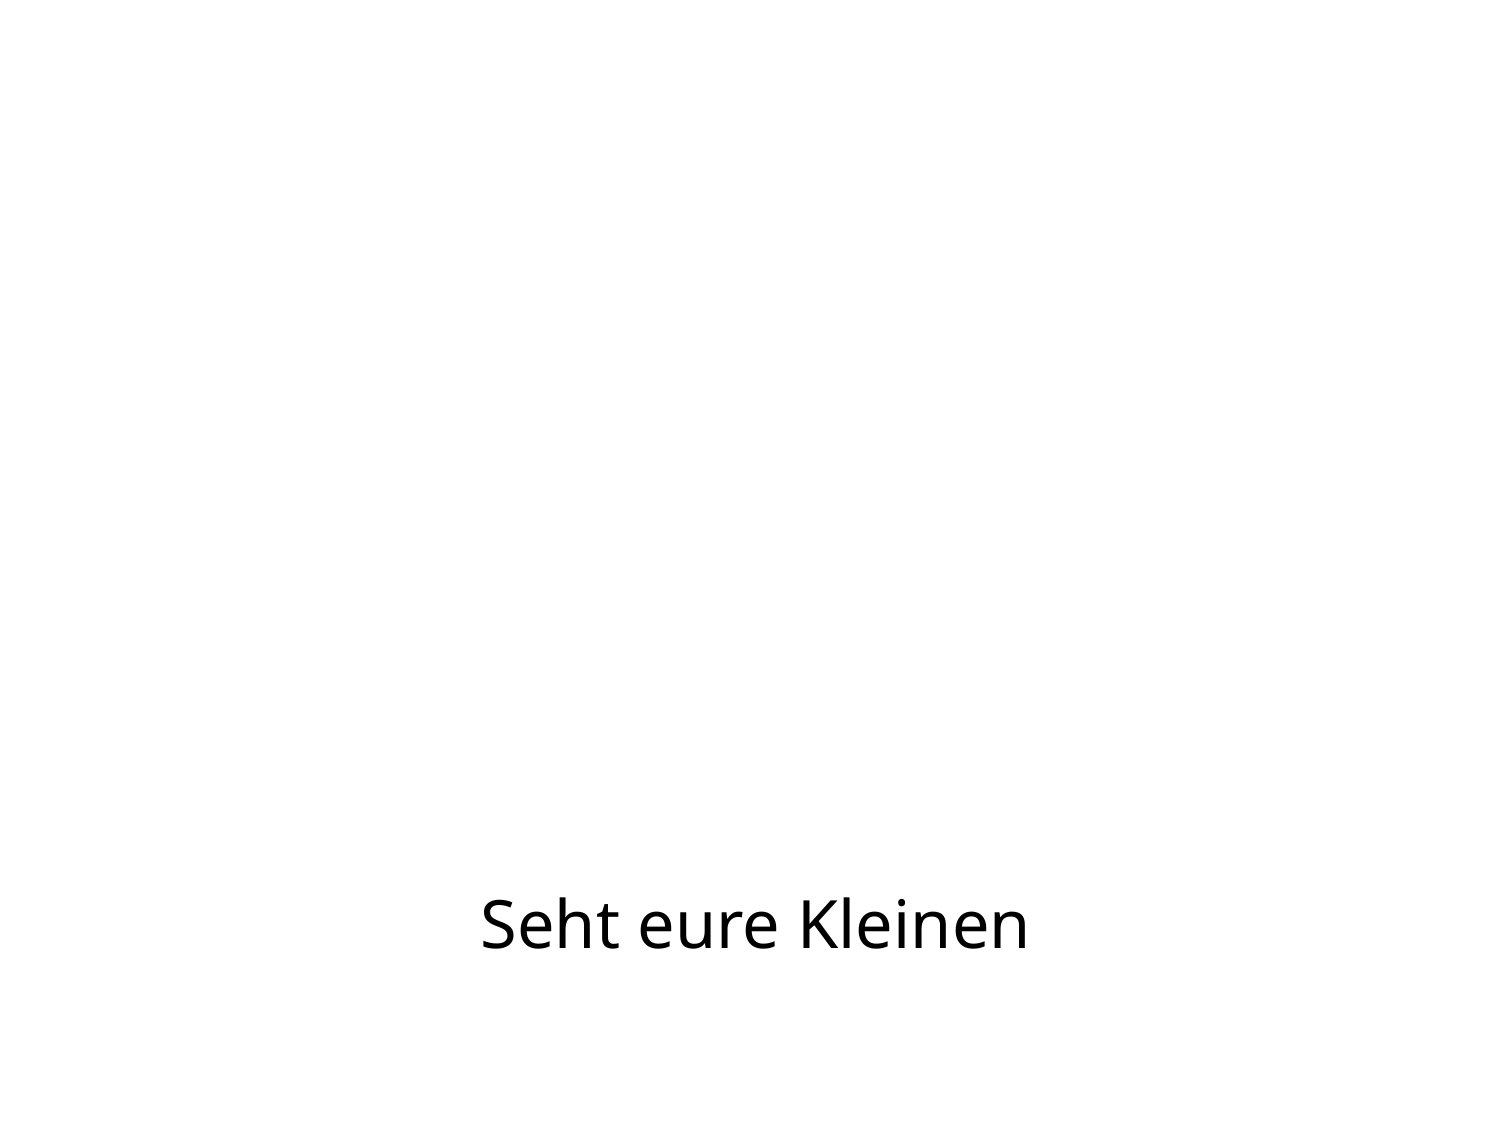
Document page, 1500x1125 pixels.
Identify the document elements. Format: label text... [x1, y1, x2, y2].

text_box Seht eure Kleinen [387, 874, 1125, 970]
